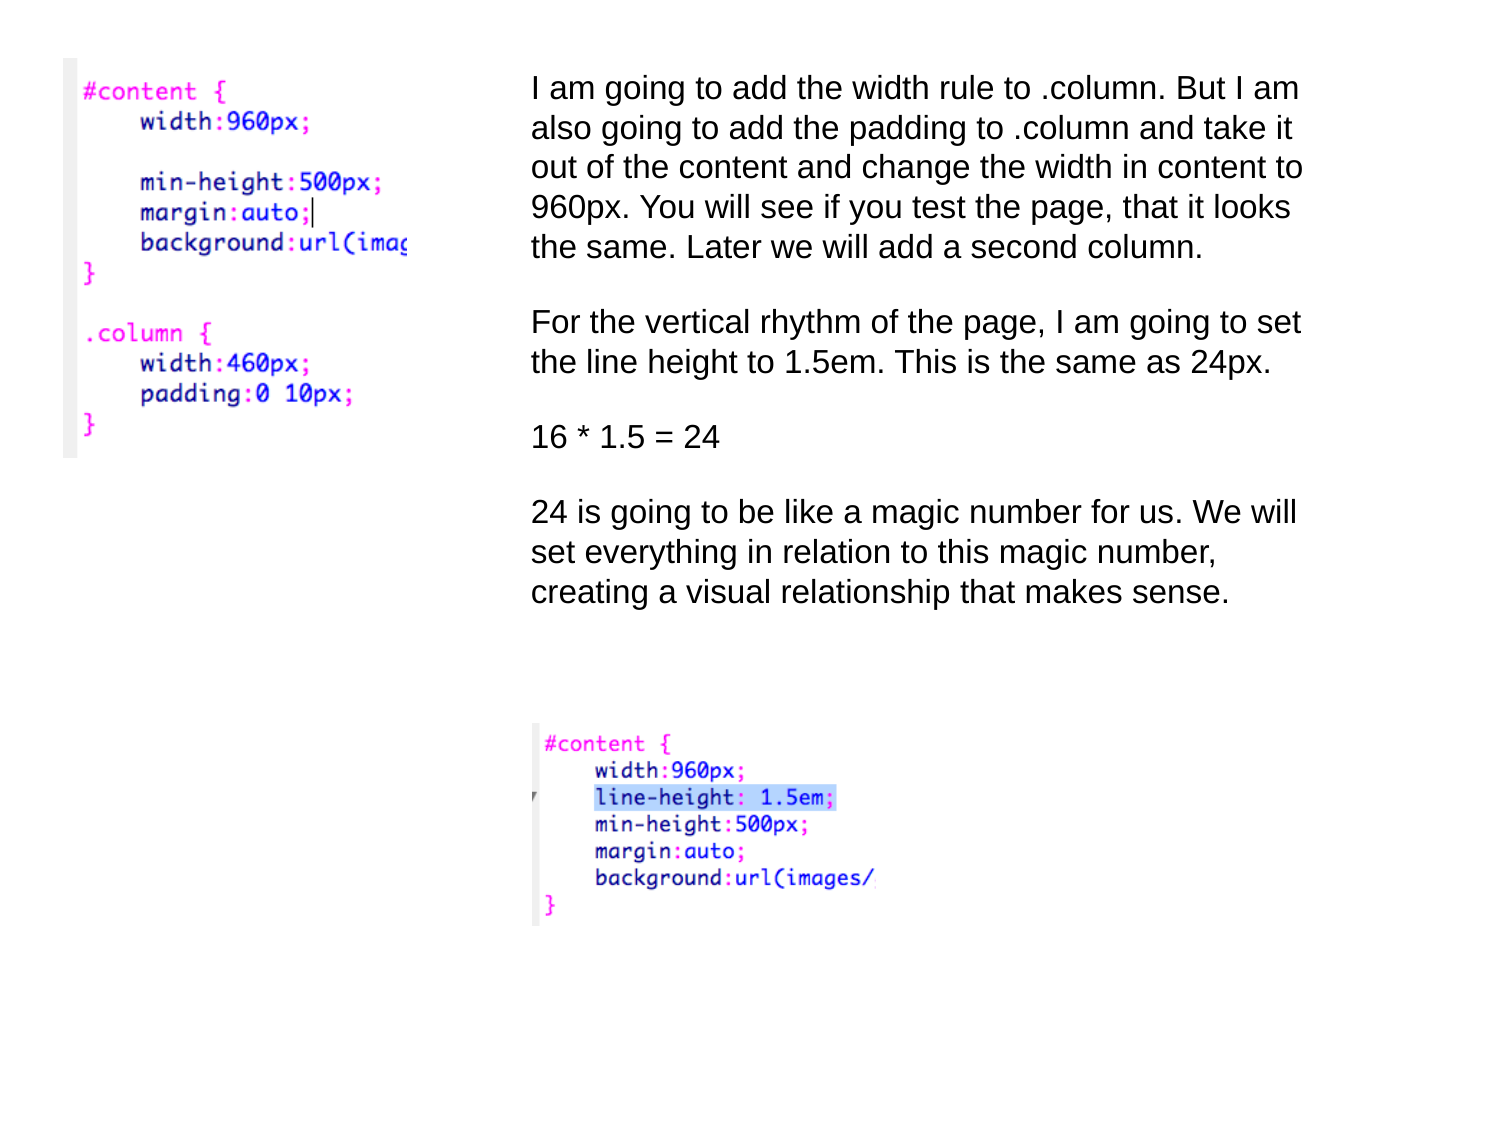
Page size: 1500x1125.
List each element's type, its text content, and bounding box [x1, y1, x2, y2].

text_box I am going to add the width rule to .column. But I am also going to add the padding to .column and take it out of the content and change the width in content to 960px. You will see if you test the page, that it looks the same. Later we will add a second column. For the vertical rhythm of the page, I am going to set the line height to 1.5em. This is the same as 24px. 16 * 1.5 = 24 24 is going to be like a magic number for us. We will set everything in relation to this magic number, creating a visual relationship that makes sense. [515, 58, 1338, 661]
picture [531, 723, 876, 926]
picture [63, 58, 407, 458]
